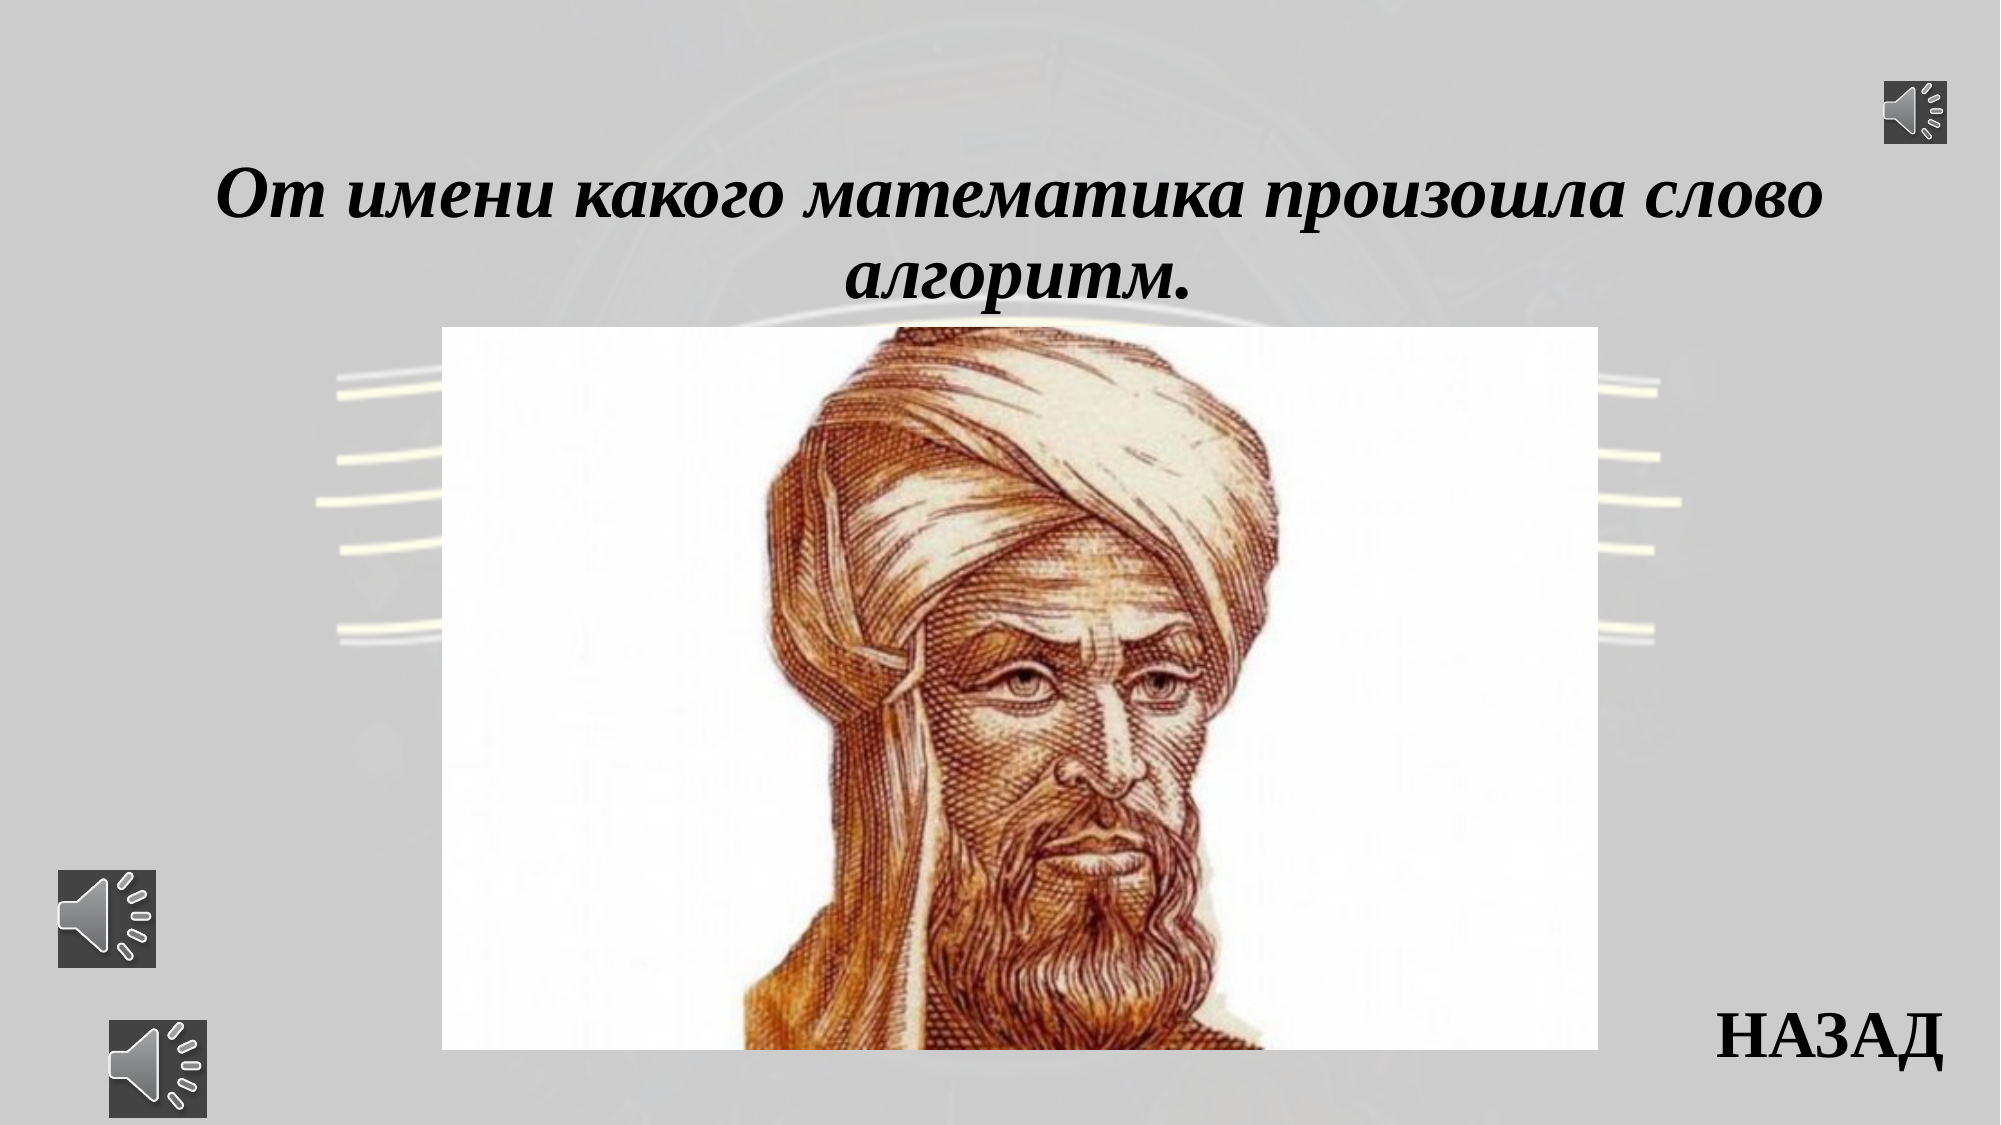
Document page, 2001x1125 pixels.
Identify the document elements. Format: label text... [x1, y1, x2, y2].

text_box НАЗАД [1684, 983, 1977, 1079]
list От имени какого математика произошла слово алгоритм. [157, 145, 1883, 859]
picture [1882, 80, 1948, 146]
picture [107, 1018, 208, 1119]
picture [442, 327, 1599, 1050]
picture [56, 869, 157, 970]
